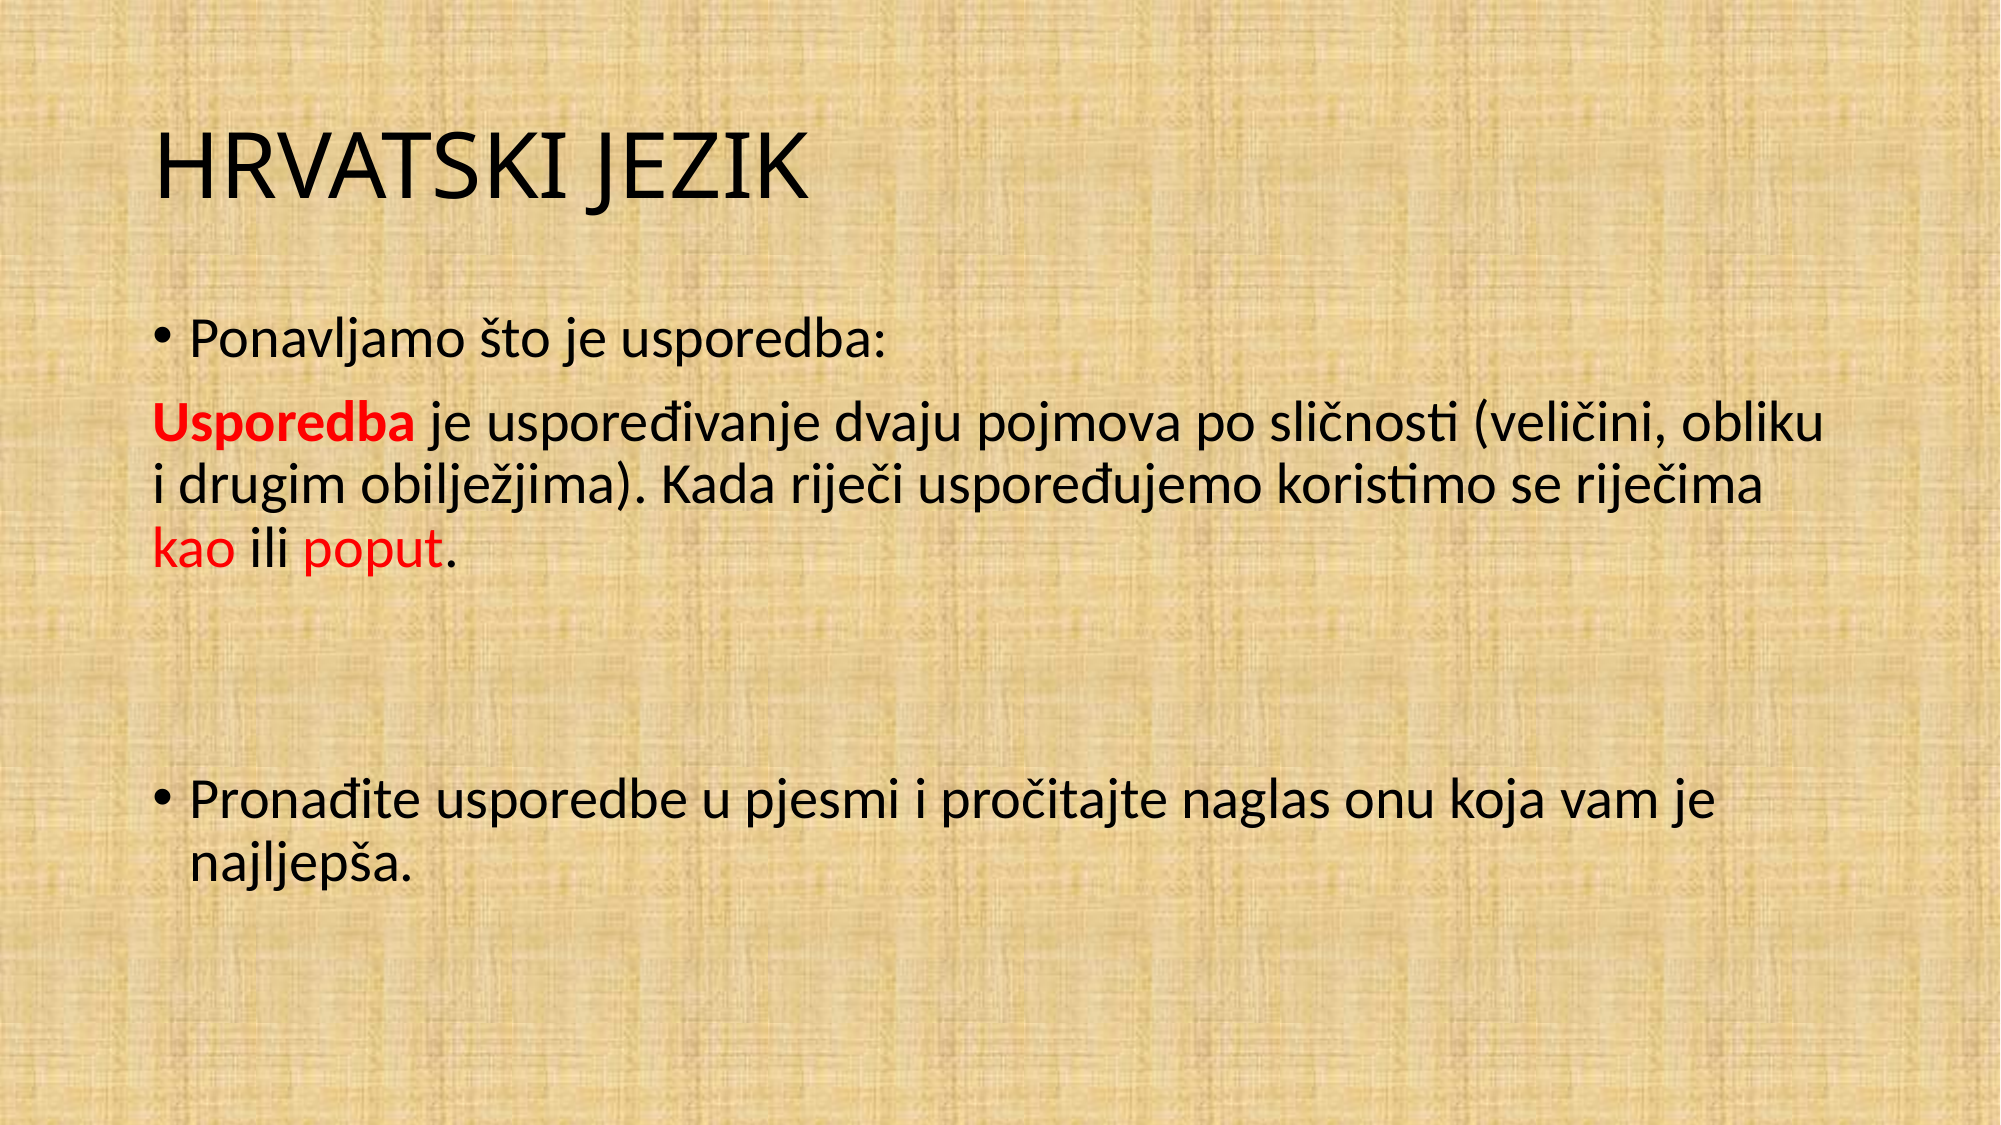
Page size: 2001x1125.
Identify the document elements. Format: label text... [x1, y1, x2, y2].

title HRVATSKI JEZIK [137, 59, 1863, 278]
picture [0, 0, 2001, 1125]
list Ponavljamo što je usporedba: Usporedba je uspoređivanje dvaju pojmova po sličnosti (veličini, obliku i drugim obilježjima). Kada riječi uspoređujemo koristimo se riječima kao ili poput. Pronađite usporedbe u pjesmi i pročitajte naglas onu koja vam je najljepša. [137, 299, 1863, 1014]
